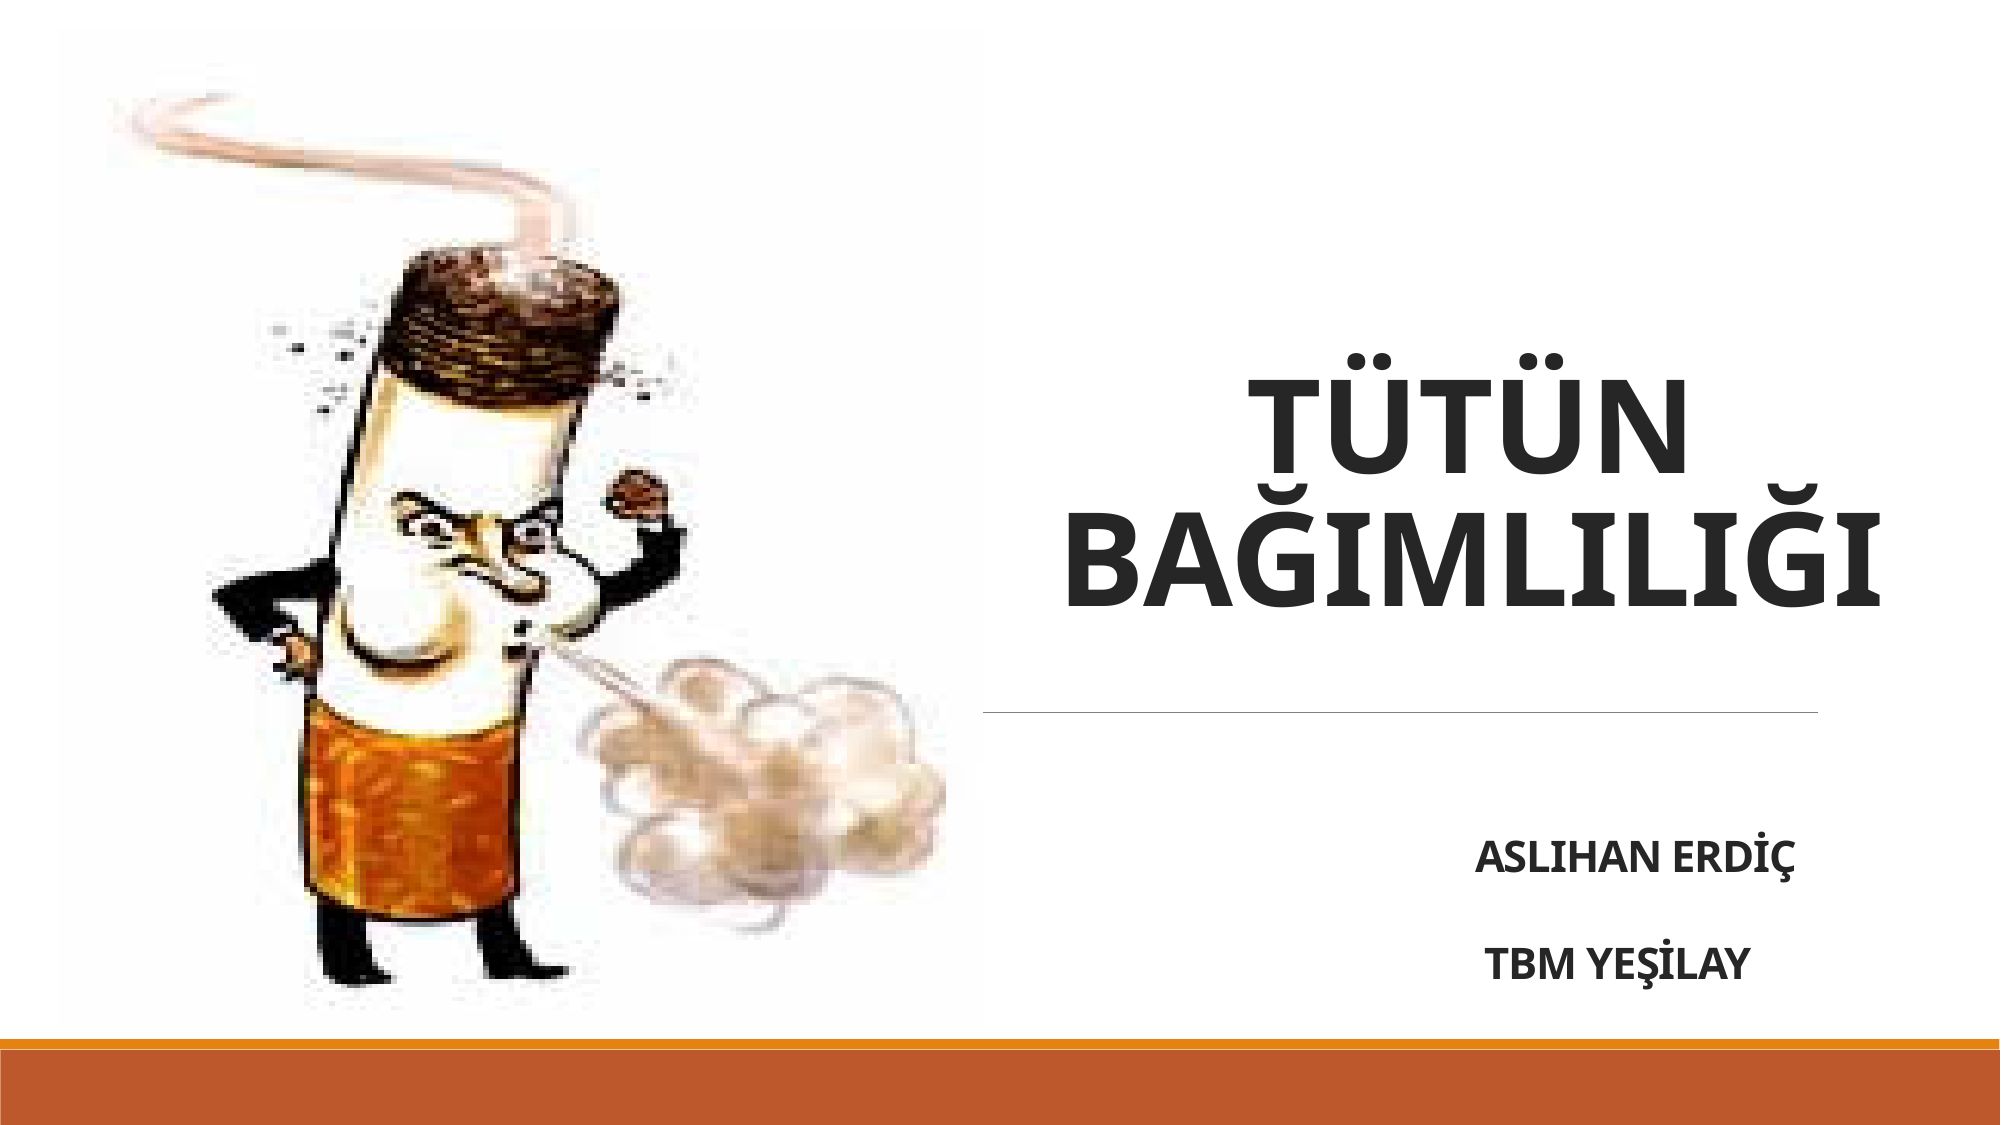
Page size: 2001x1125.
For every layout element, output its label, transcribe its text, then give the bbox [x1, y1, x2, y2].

title TÜTÜN BAĞIMLILIĞI ASLIHAN ERDİÇ TBM YEŞİLAY [991, 351, 1960, 996]
picture [57, 27, 983, 1028]
